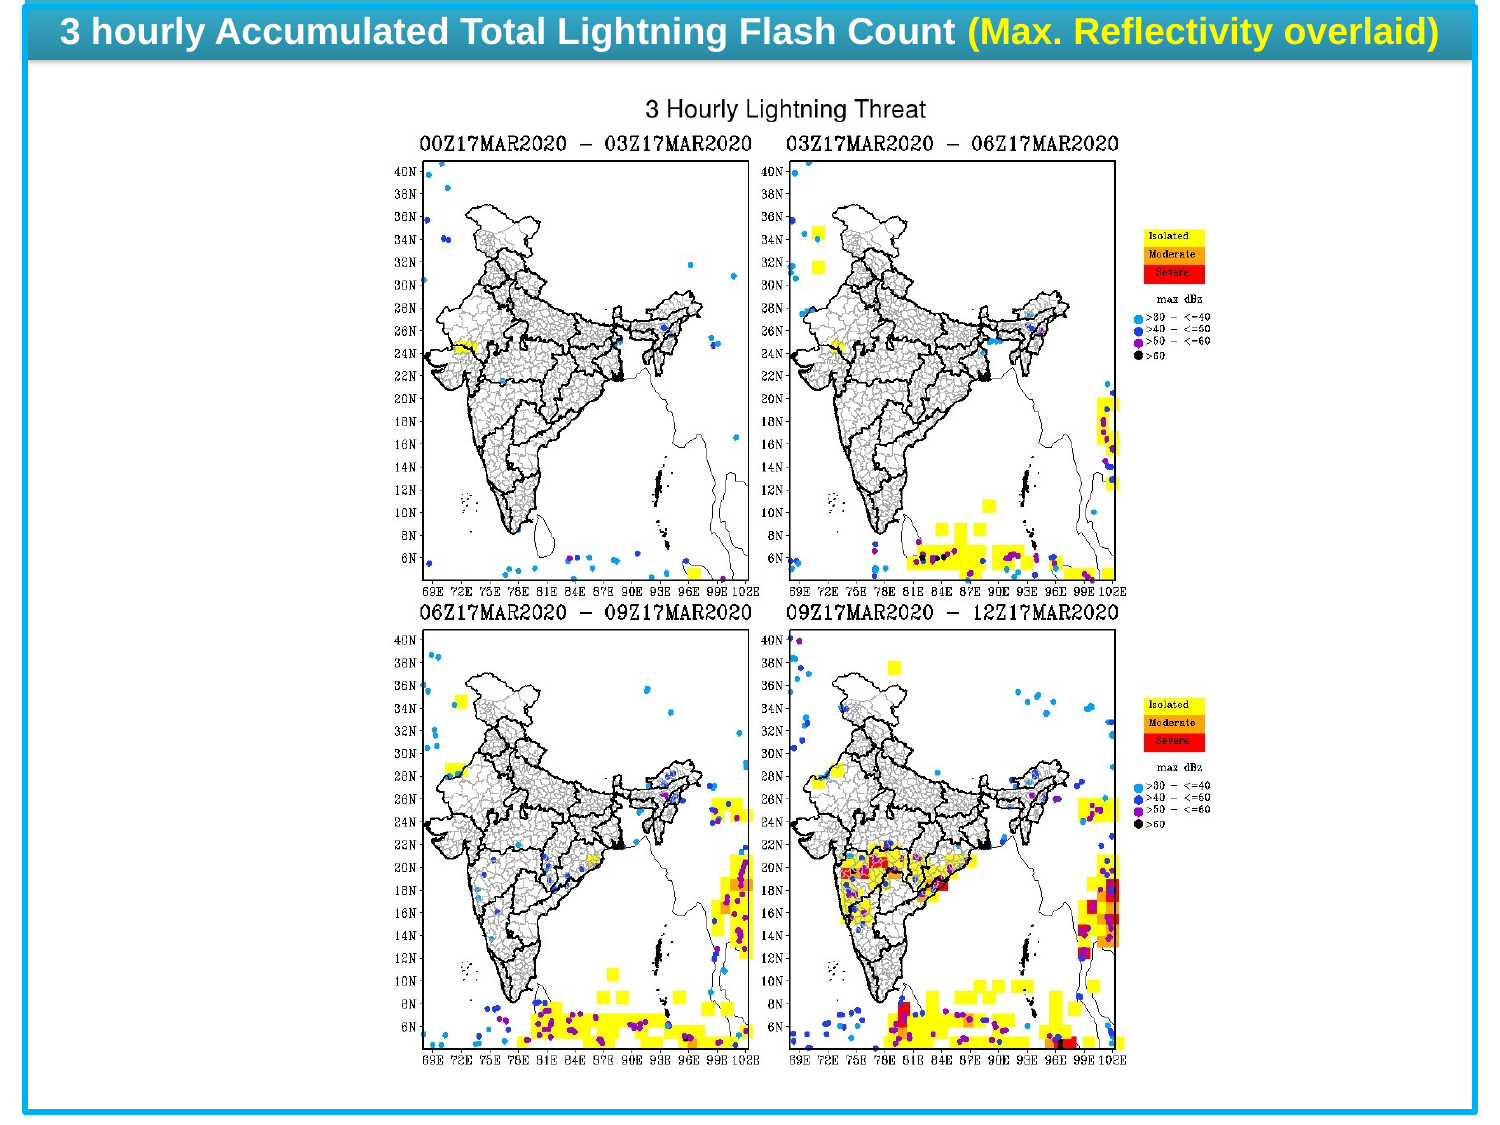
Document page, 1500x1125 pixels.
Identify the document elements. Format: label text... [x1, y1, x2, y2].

picture [388, 93, 1212, 1069]
text_box 3 hourly Accumulated Total Lightning Flash Count (Max. Reflectivity overlaid) [24, 0, 1475, 5]
text_box [23, 5, 1477, 1114]
